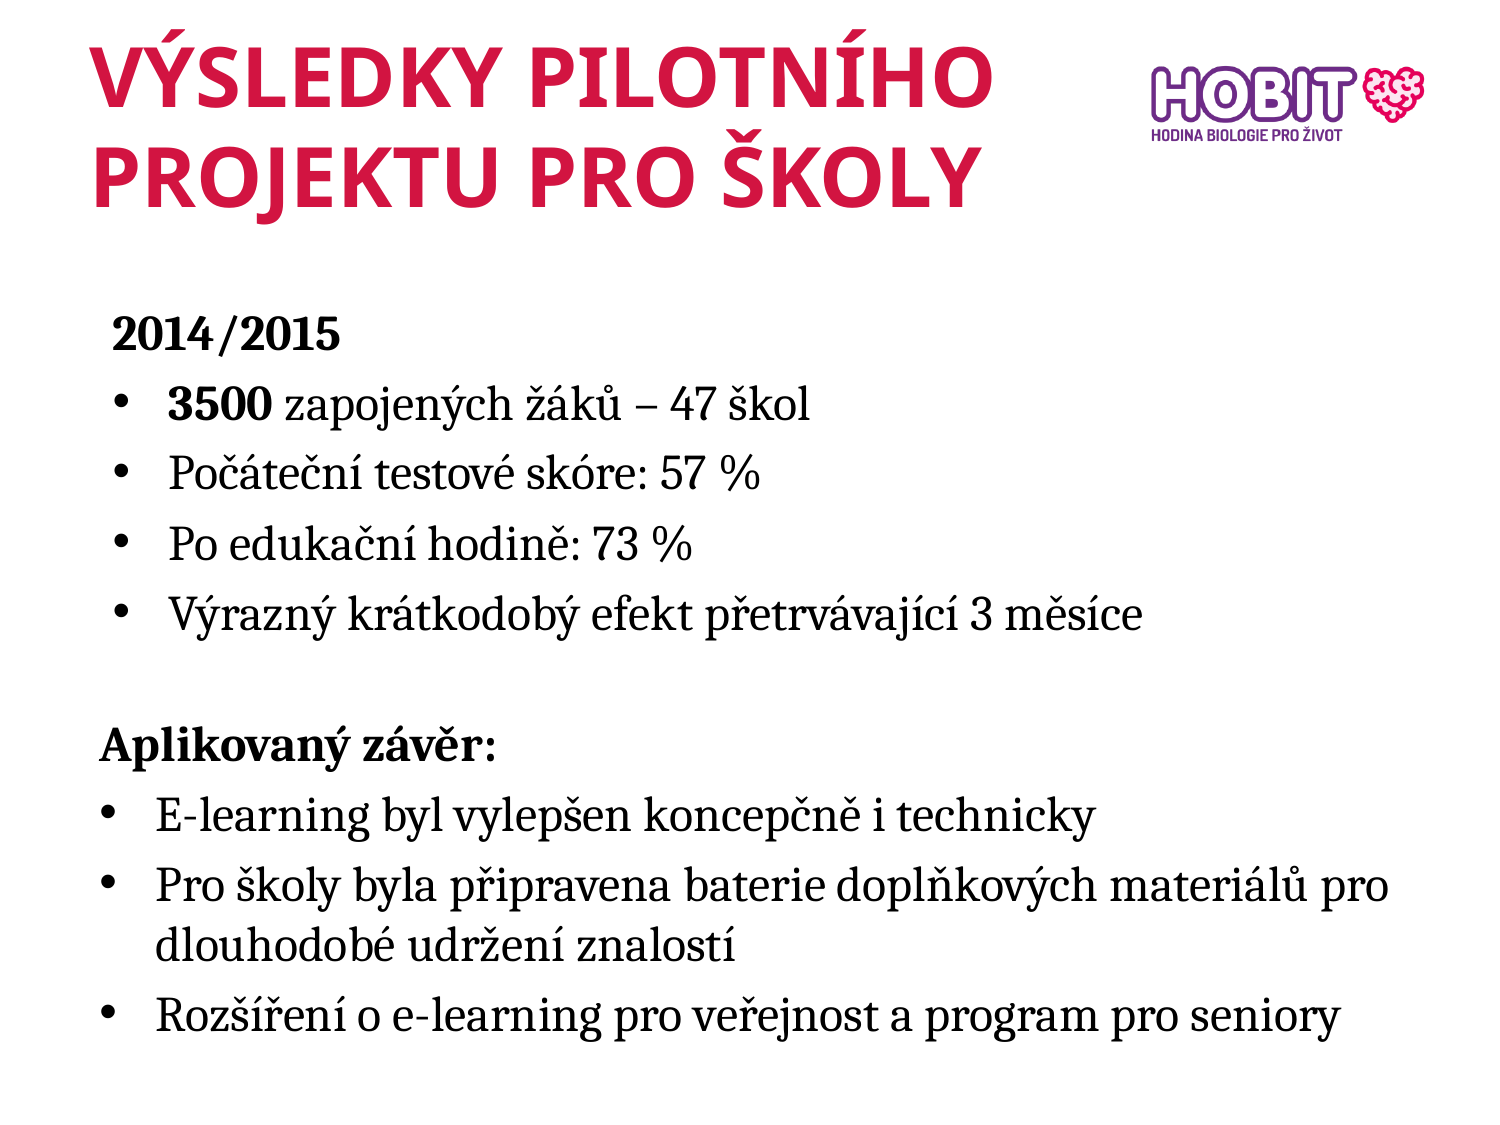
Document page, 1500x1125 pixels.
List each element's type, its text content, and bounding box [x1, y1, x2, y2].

list Aplikovaný závěr: E-learning byl vylepšen koncepčně i technicky Pro školy byla připravena baterie doplňkových materiálů pro dlouhodobé udržení znalostí Rozšíření o e-learning pro veřejnost a program pro seniory [75, 704, 1424, 1094]
text_box Výsledky pilotního projektu pro školy [75, 45, 1034, 232]
list 2014/2015 3500 zapojených žáků – 47 škol Počáteční testové skóre: 57 % Po edukační hodině: 73 % Výrazný krátkodobý efekt přetrvávající 3 měsíce [88, 292, 1447, 683]
picture [1127, 43, 1448, 165]
